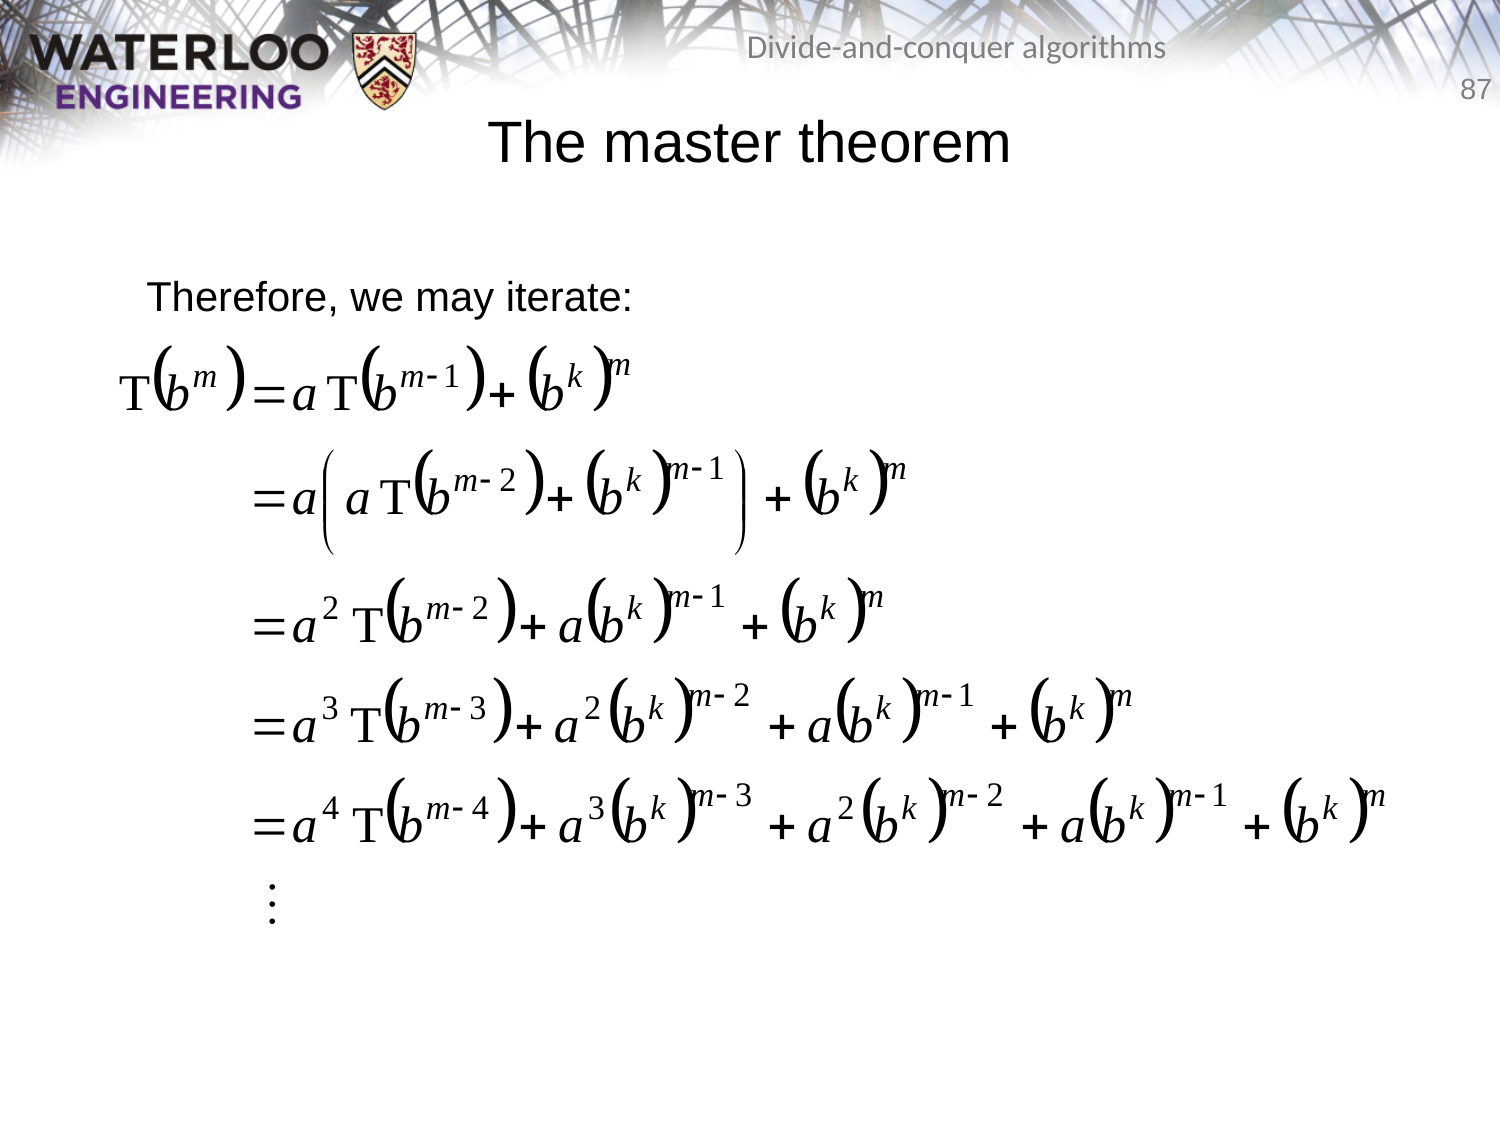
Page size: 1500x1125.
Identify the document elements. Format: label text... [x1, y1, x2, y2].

picture [0, 0, 1500, 1125]
list Therefore, we may iterate: [74, 262, 1426, 1006]
title The master theorem [74, 44, 1426, 233]
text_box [111, 337, 1403, 932]
